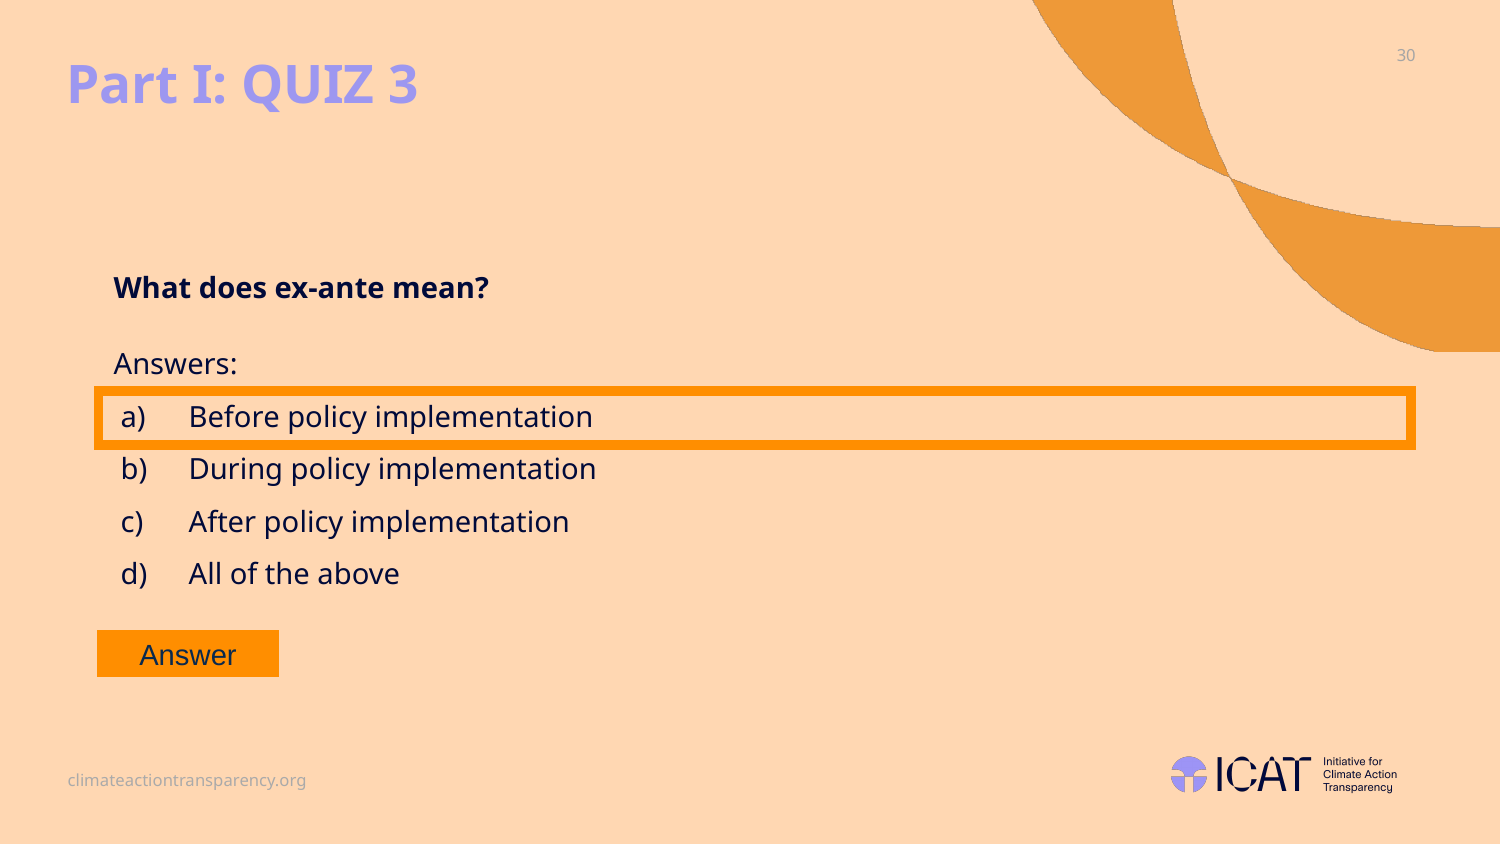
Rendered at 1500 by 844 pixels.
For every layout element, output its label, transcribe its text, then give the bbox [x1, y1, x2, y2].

title Part I: QUIZ 3 [51, 35, 1449, 130]
text_box Answer [98, 631, 278, 677]
text_box [98, 391, 1412, 446]
list Answers: Before policy implementation During policy implementation After policy implementation All of the above [98, 363, 1412, 391]
list What does ex-ante mean? [98, 204, 1416, 363]
list Answers: Before policy implementation During policy implementation After policy implementation All of the above [98, 446, 1412, 701]
picture [1171, 724, 1430, 824]
picture [976, 0, 1500, 352]
